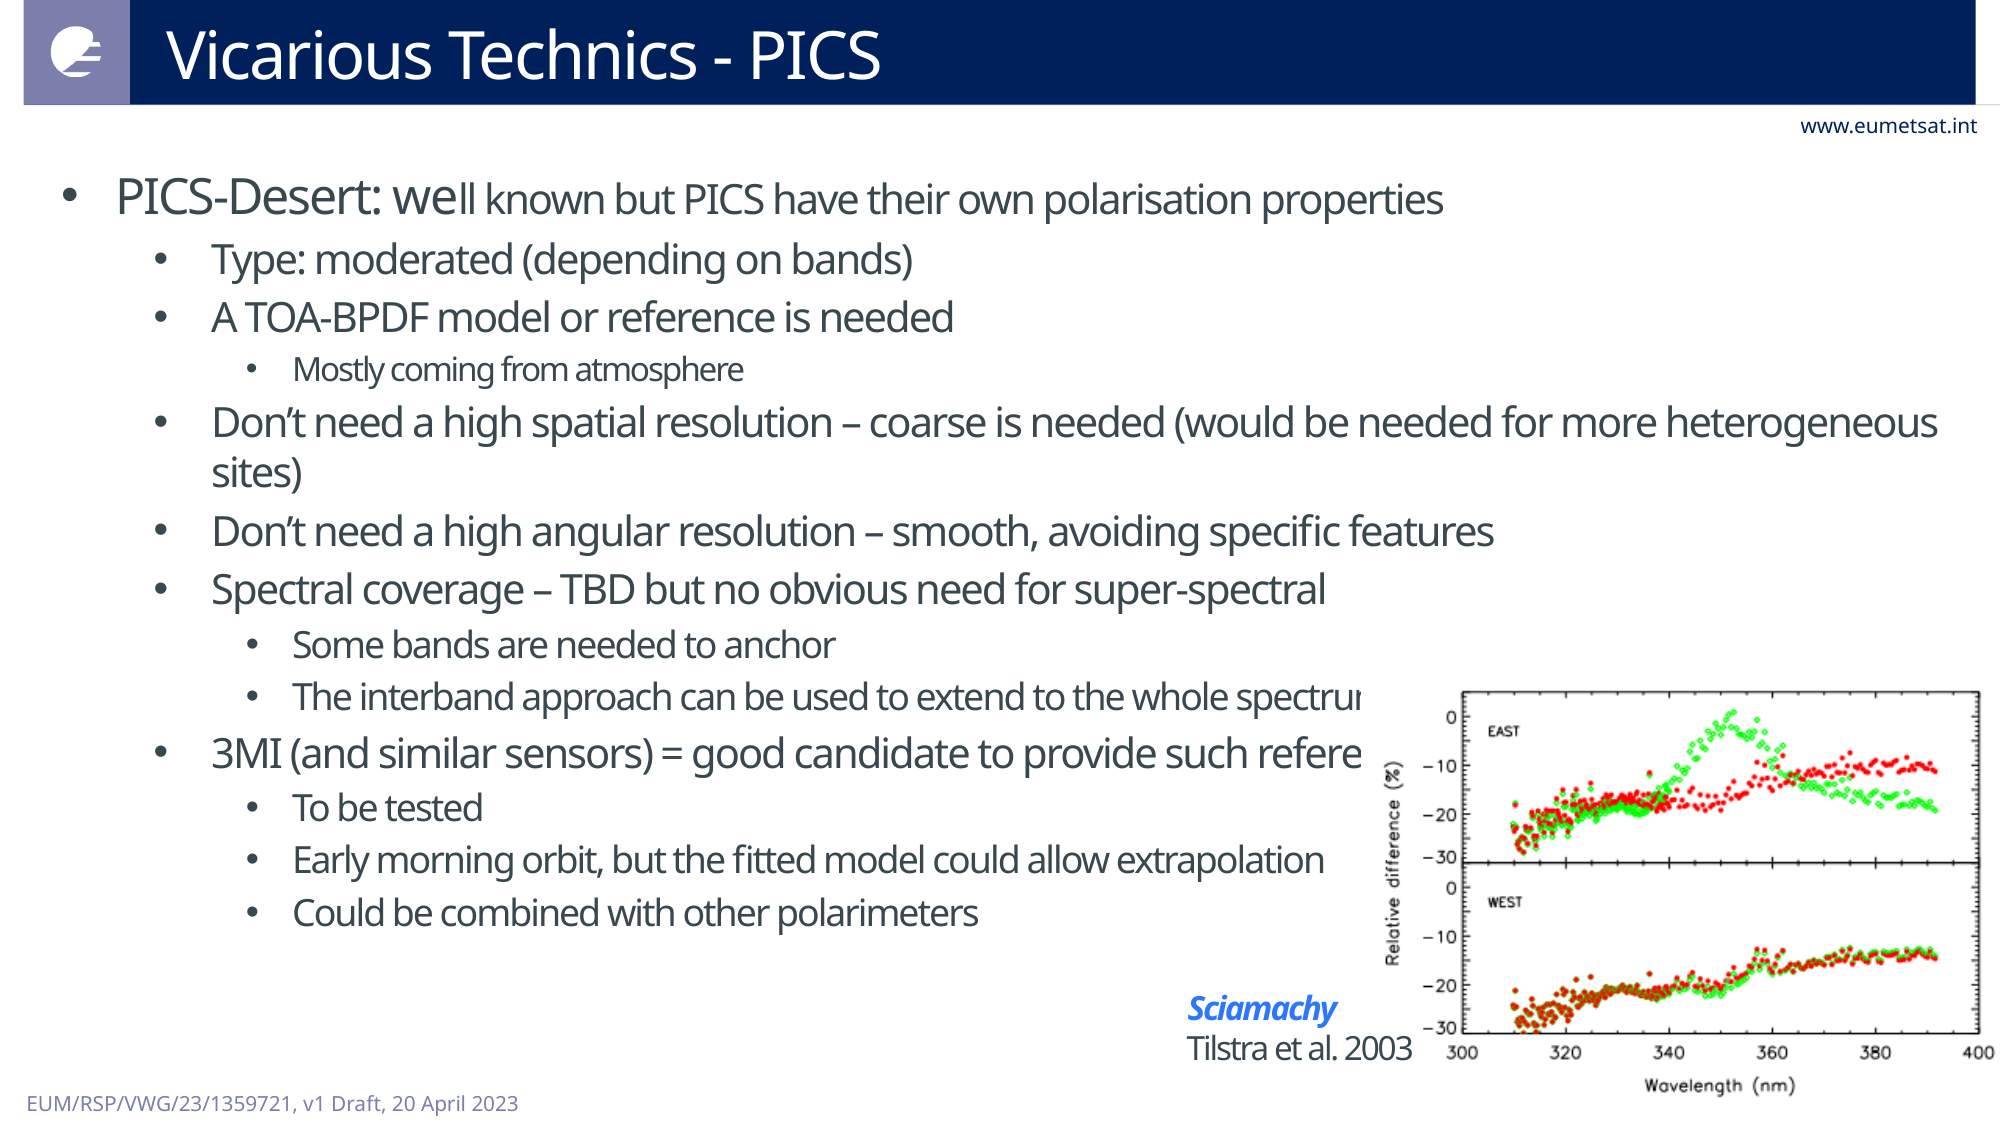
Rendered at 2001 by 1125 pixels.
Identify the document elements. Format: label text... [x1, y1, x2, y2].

picture [34, 13, 114, 93]
text_box Tilstra et al. 2003 [1171, 1020, 1355, 1075]
picture [1360, 674, 2000, 1113]
list PICS-Desert: well known but PICS have their own polarisation properties Type: moderated (depending on bands) A TOA-BPDF model or reference is needed Mostly coming from atmosphere Don’t need a high spatial resolution – coarse is needed (would be needed for more heterogeneous sites) Don’t need a high angular resolution – smooth, avoiding specific features Spectral coverage – TBD but no obvious need for super-spectral Some bands are needed to anchor The interband approach can be used to extend to the whole spectrum 3MI (and similar sensors) = good candidate to provide such references To be tested Early morning orbit, but the fitted model could allow extrapolation Could be combined with other polarimeters [46, 156, 1967, 1021]
title Vicarious Technics - PICS [129, 0, 2000, 106]
text_box Sciamachy [1173, 979, 1353, 1035]
